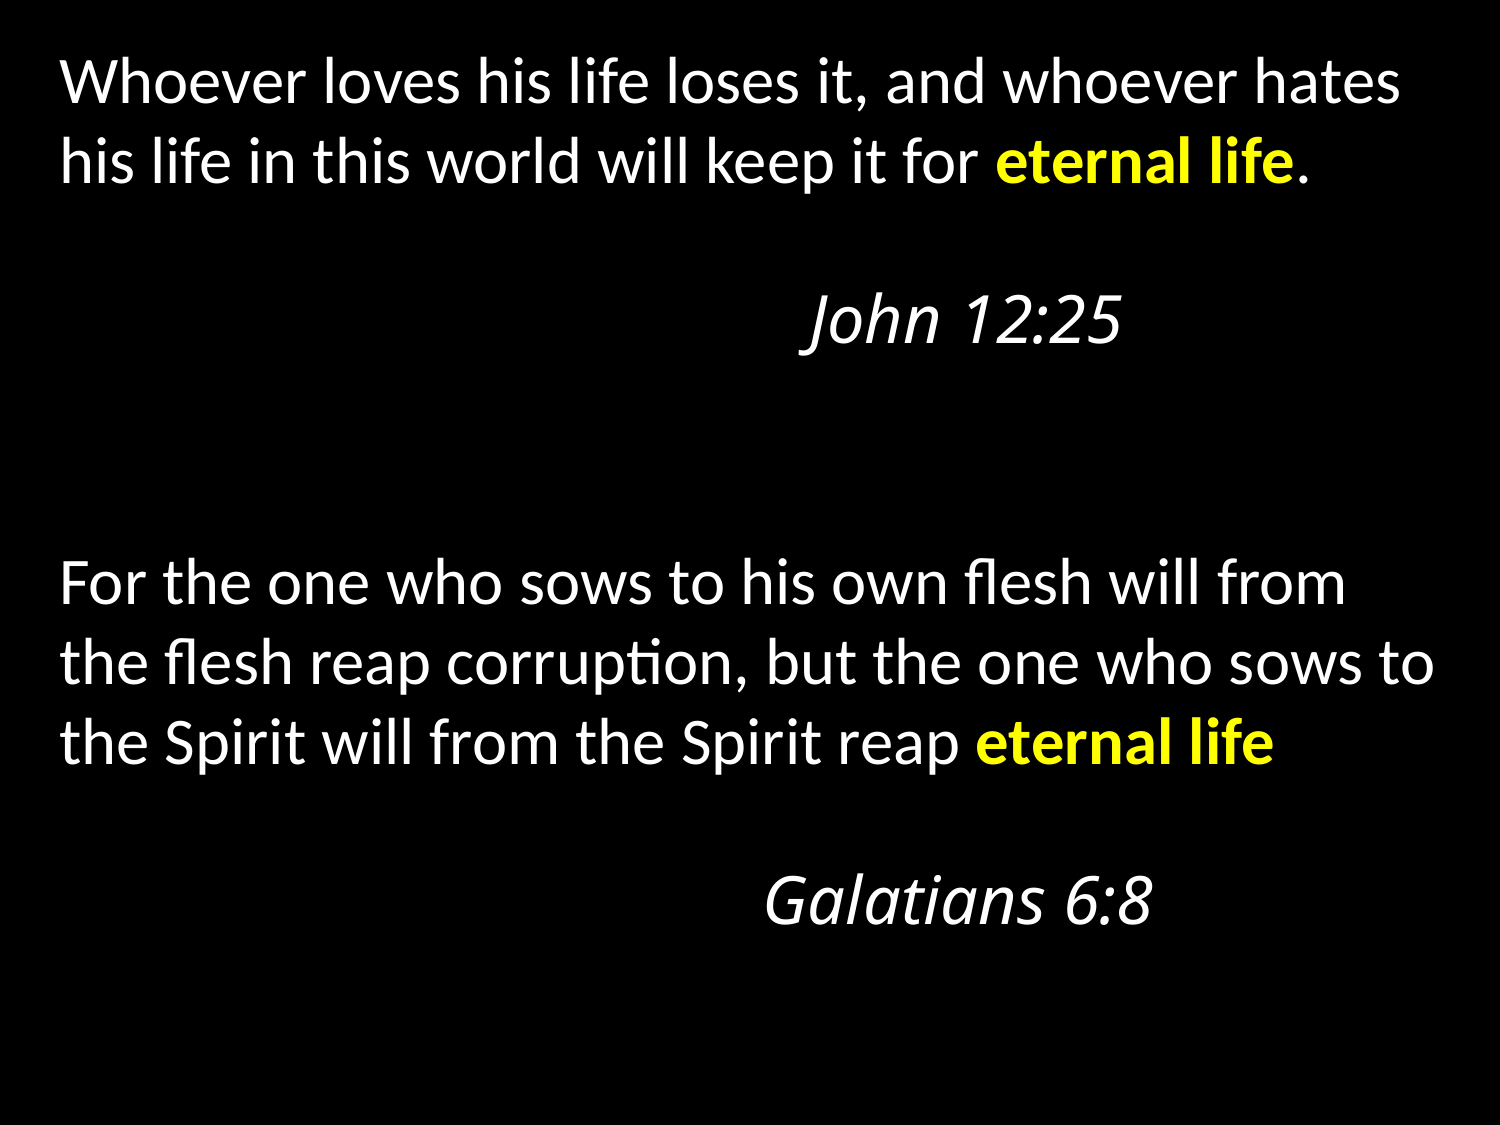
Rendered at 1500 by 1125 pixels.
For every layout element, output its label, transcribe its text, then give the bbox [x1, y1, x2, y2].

text_box Whoever loves his life loses it, and whoever hates his life in this world will keep it for eternal life. John 12:25 [44, 29, 1456, 364]
text_box For the one who sows to his own flesh will from the flesh reap corruption, but the one who sows to the Spirit will from the Spirit reap eternal life Galatians 6:8 [44, 530, 1456, 946]
